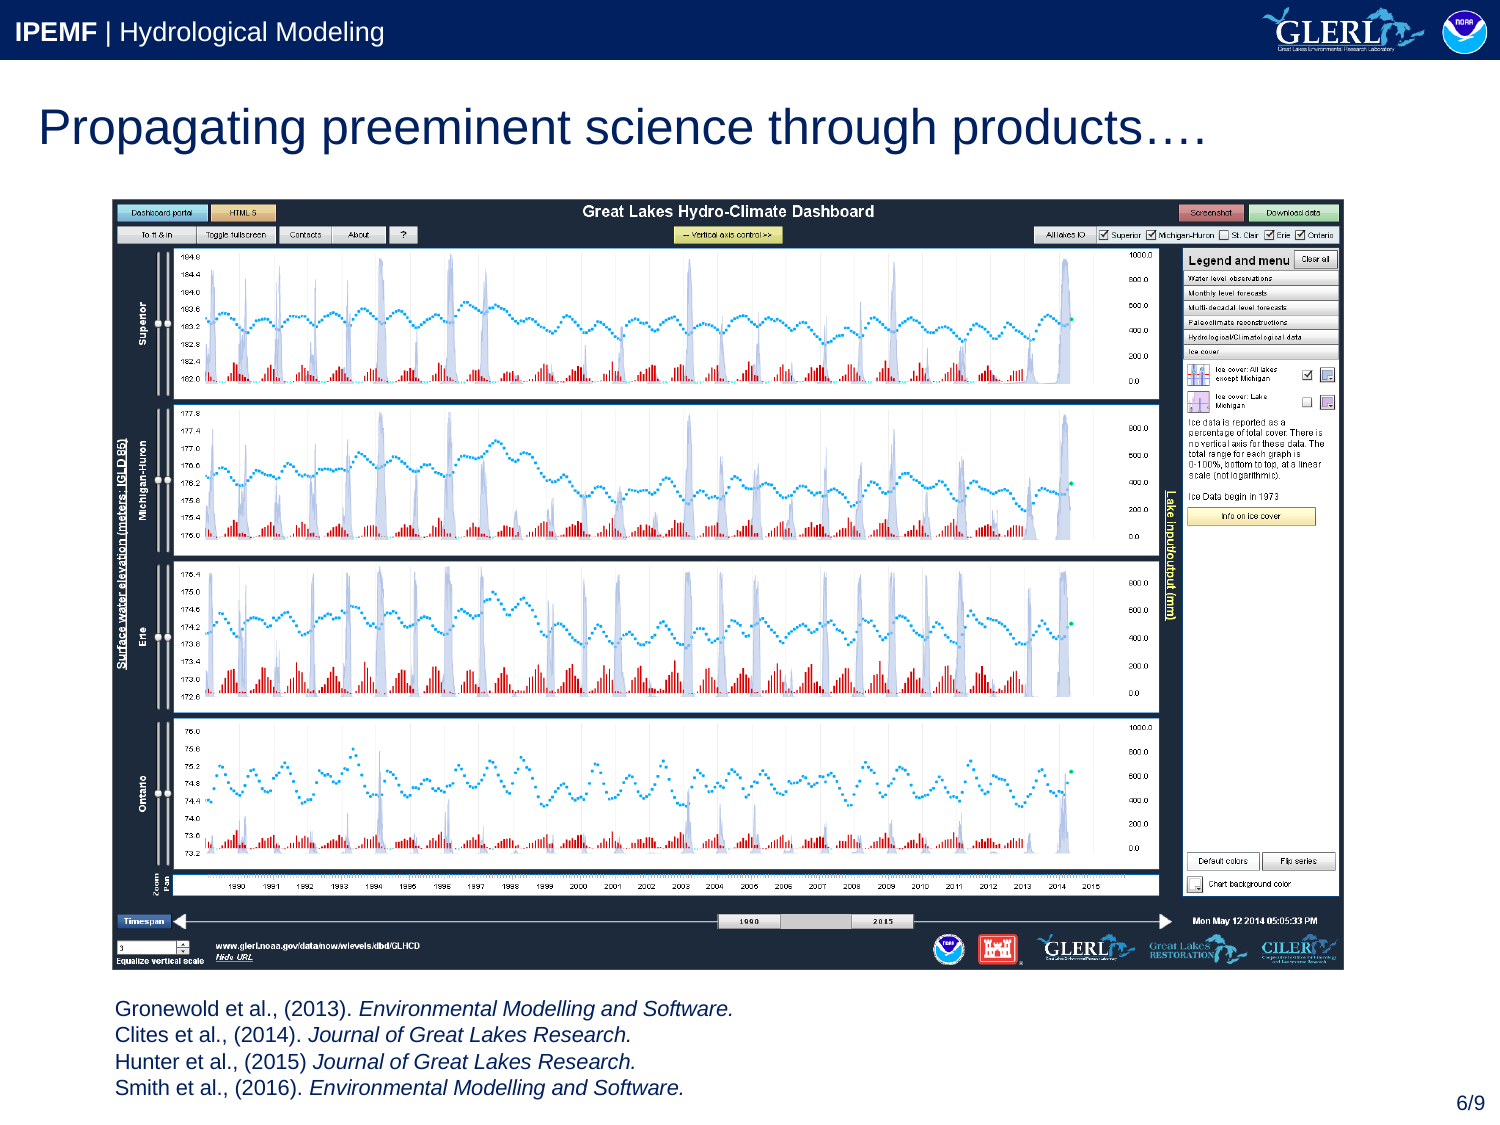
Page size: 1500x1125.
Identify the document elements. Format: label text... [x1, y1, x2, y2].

text_box [0, 0, 1500, 62]
picture [1262, 7, 1426, 59]
picture [1439, 7, 1490, 59]
text_box Gronewold et al., (2013). Environmental Modelling and Software. Clites et al., (2014). Journal of Great Lakes Research. Hunter et al., (2015) Journal of Great Lakes Research. Smith et al., (2016). Environmental Modelling and Software. [99, 987, 900, 1082]
text_box IPEMF | Hydrological Modeling [0, 7, 1188, 55]
text_box Propagating preeminent science through products…. [23, 86, 1500, 162]
text_box 6/9 [0, 1082, 1500, 1122]
picture [112, 199, 1344, 970]
